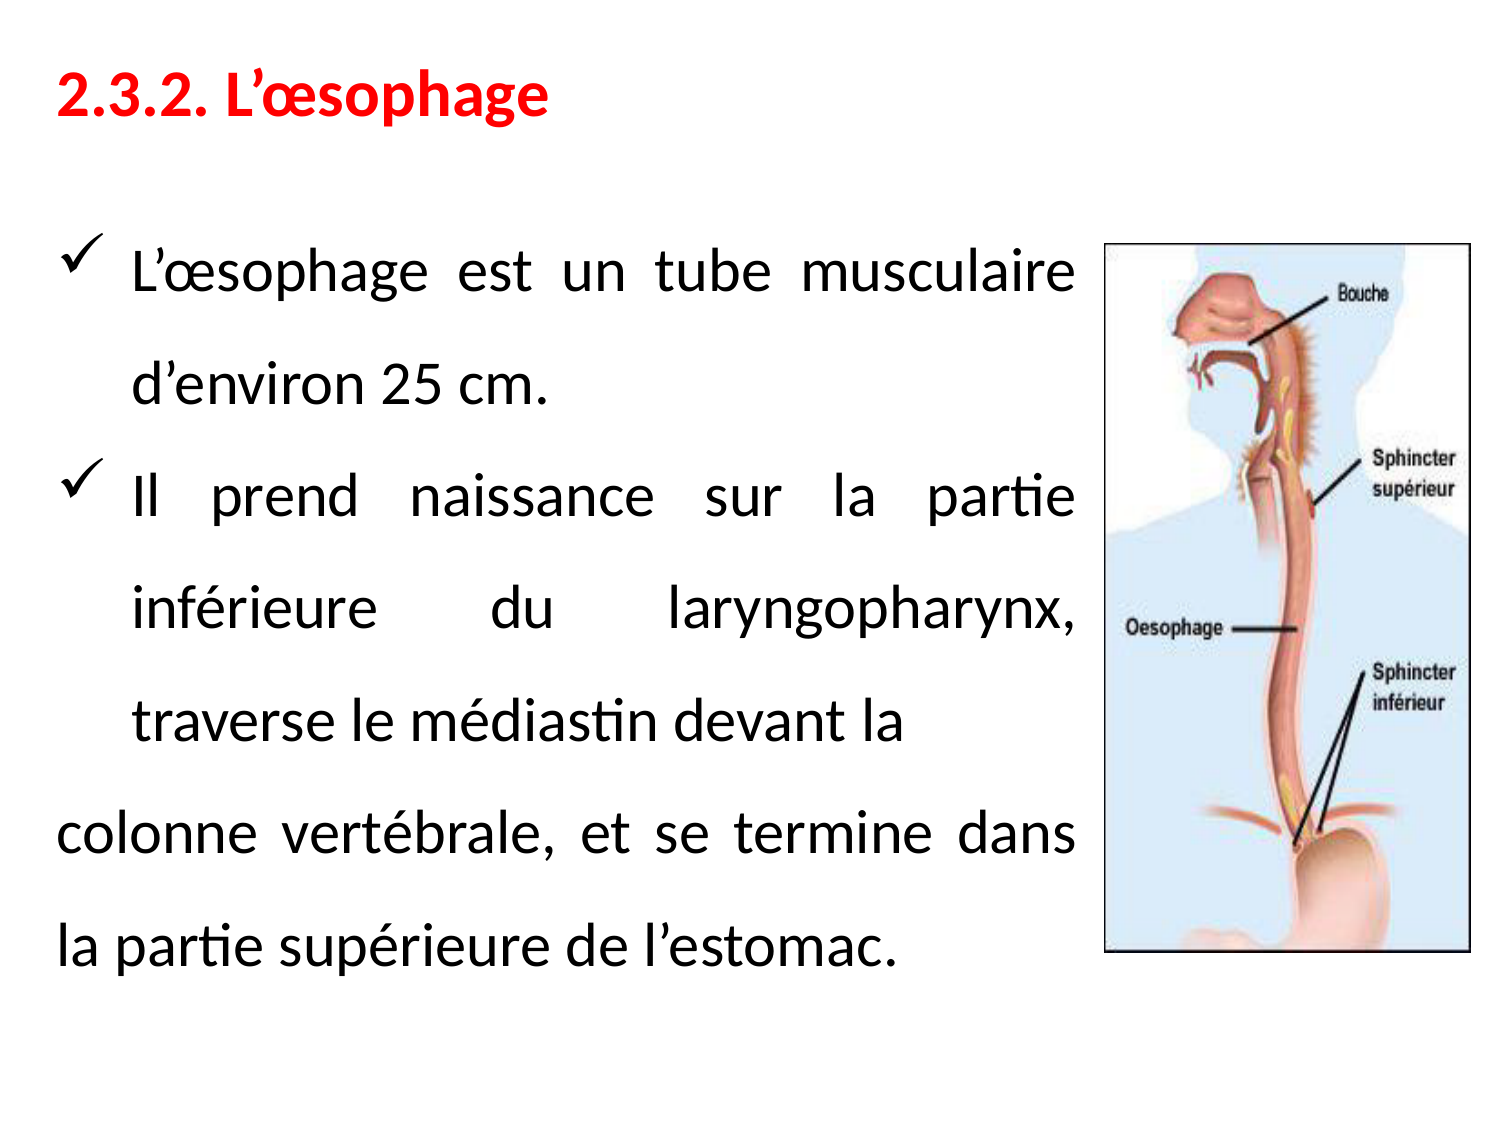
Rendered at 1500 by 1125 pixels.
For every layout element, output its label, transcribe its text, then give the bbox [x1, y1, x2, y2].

text_box L’œsophage est un tube musculaire d’environ 25 cm. Il prend naissance sur la partie inférieure du laryngopharynx, traverse le médiastin devant la colonne vertébrale, et se termine dans la partie supérieure de l’estomac. [41, 184, 1093, 986]
picture [1104, 243, 1471, 953]
text_box 2.3.2. L’œsophage [41, 42, 610, 154]
